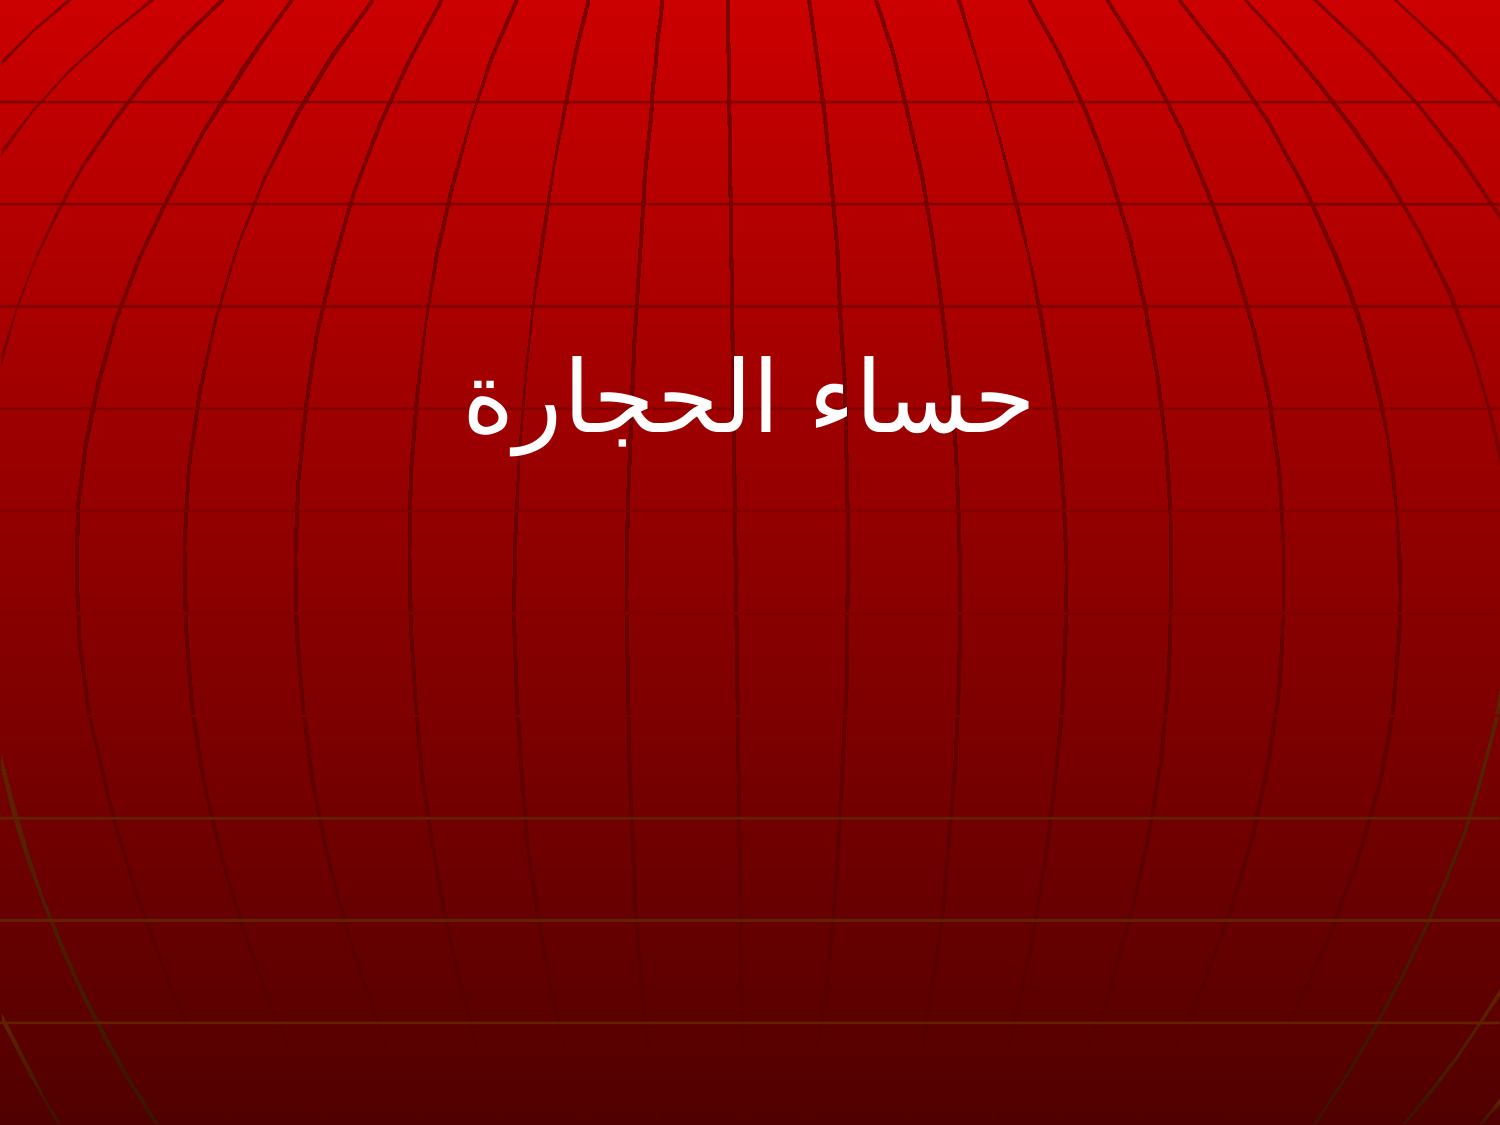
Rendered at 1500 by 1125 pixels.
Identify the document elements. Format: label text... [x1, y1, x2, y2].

text_box حساء الحجارة [194, 324, 1305, 460]
